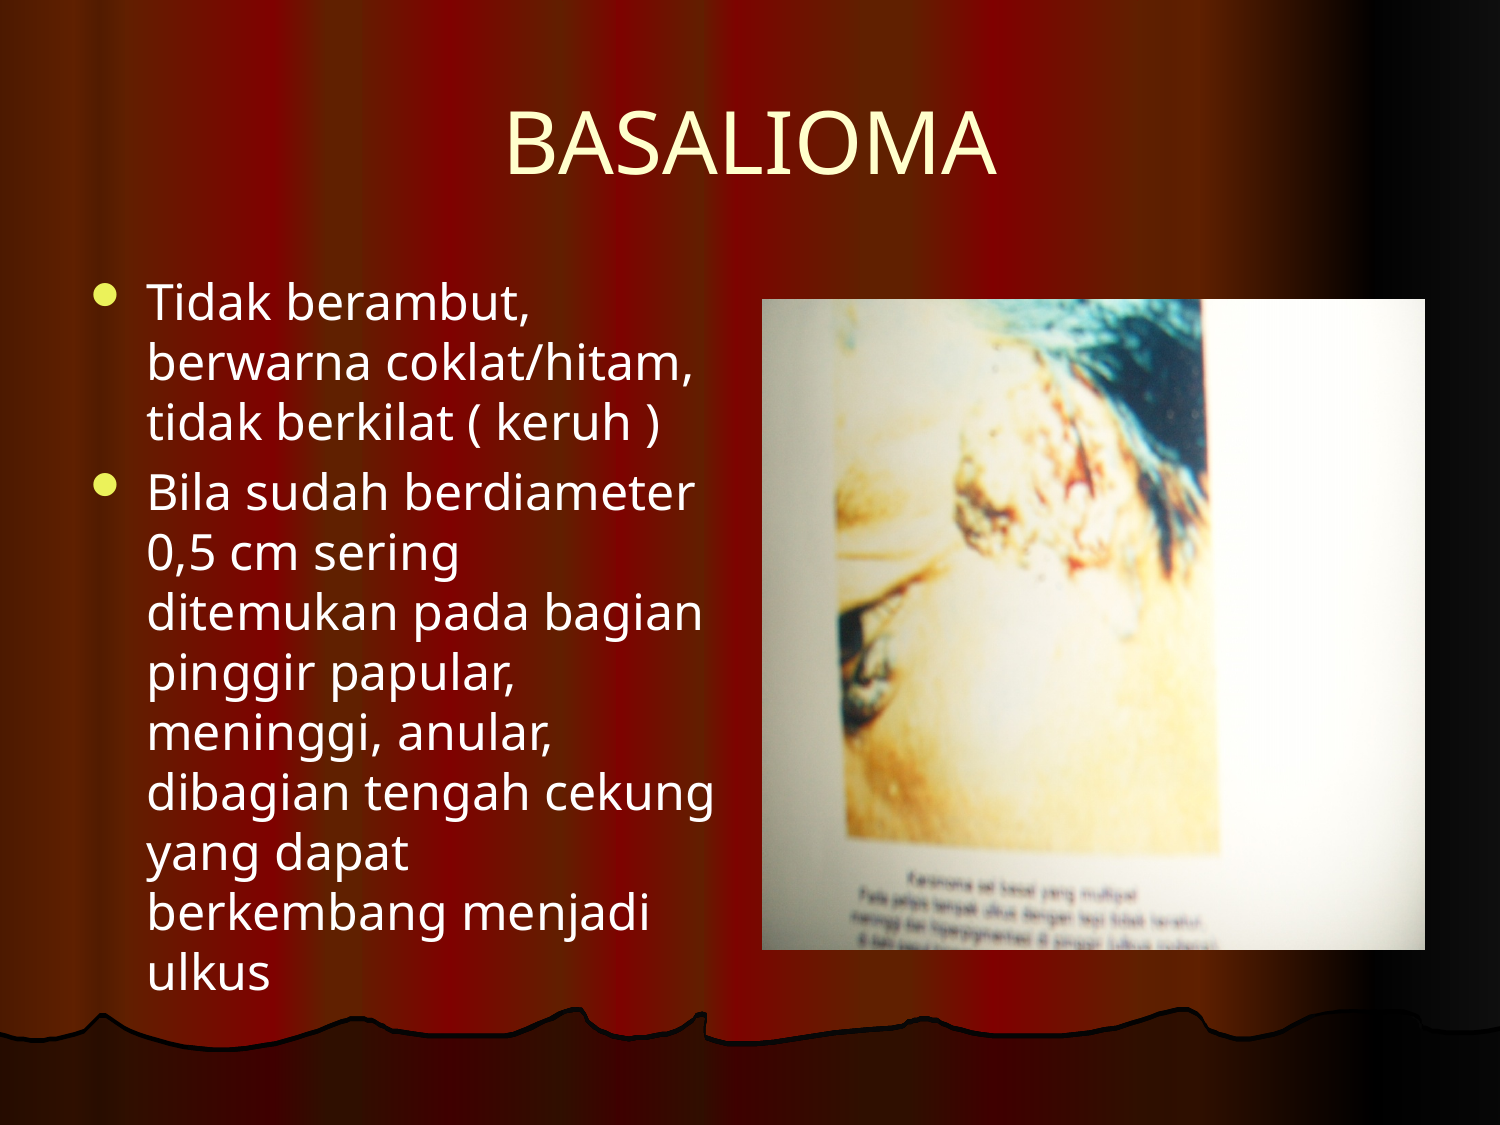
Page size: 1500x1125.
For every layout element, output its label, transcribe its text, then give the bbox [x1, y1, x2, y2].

title BASALIOMA [74, 45, 1426, 233]
list Tidak berambut, berwarna coklat/hitam, tidak berkilat ( keruh ) Bila sudah berdiameter 0,5 cm sering ditemukan pada bagian pinggir papular, meninggi, anular, dibagian tengah cekung yang dapat berkembang menjadi ulkus [74, 262, 738, 1006]
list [762, 299, 1426, 951]
